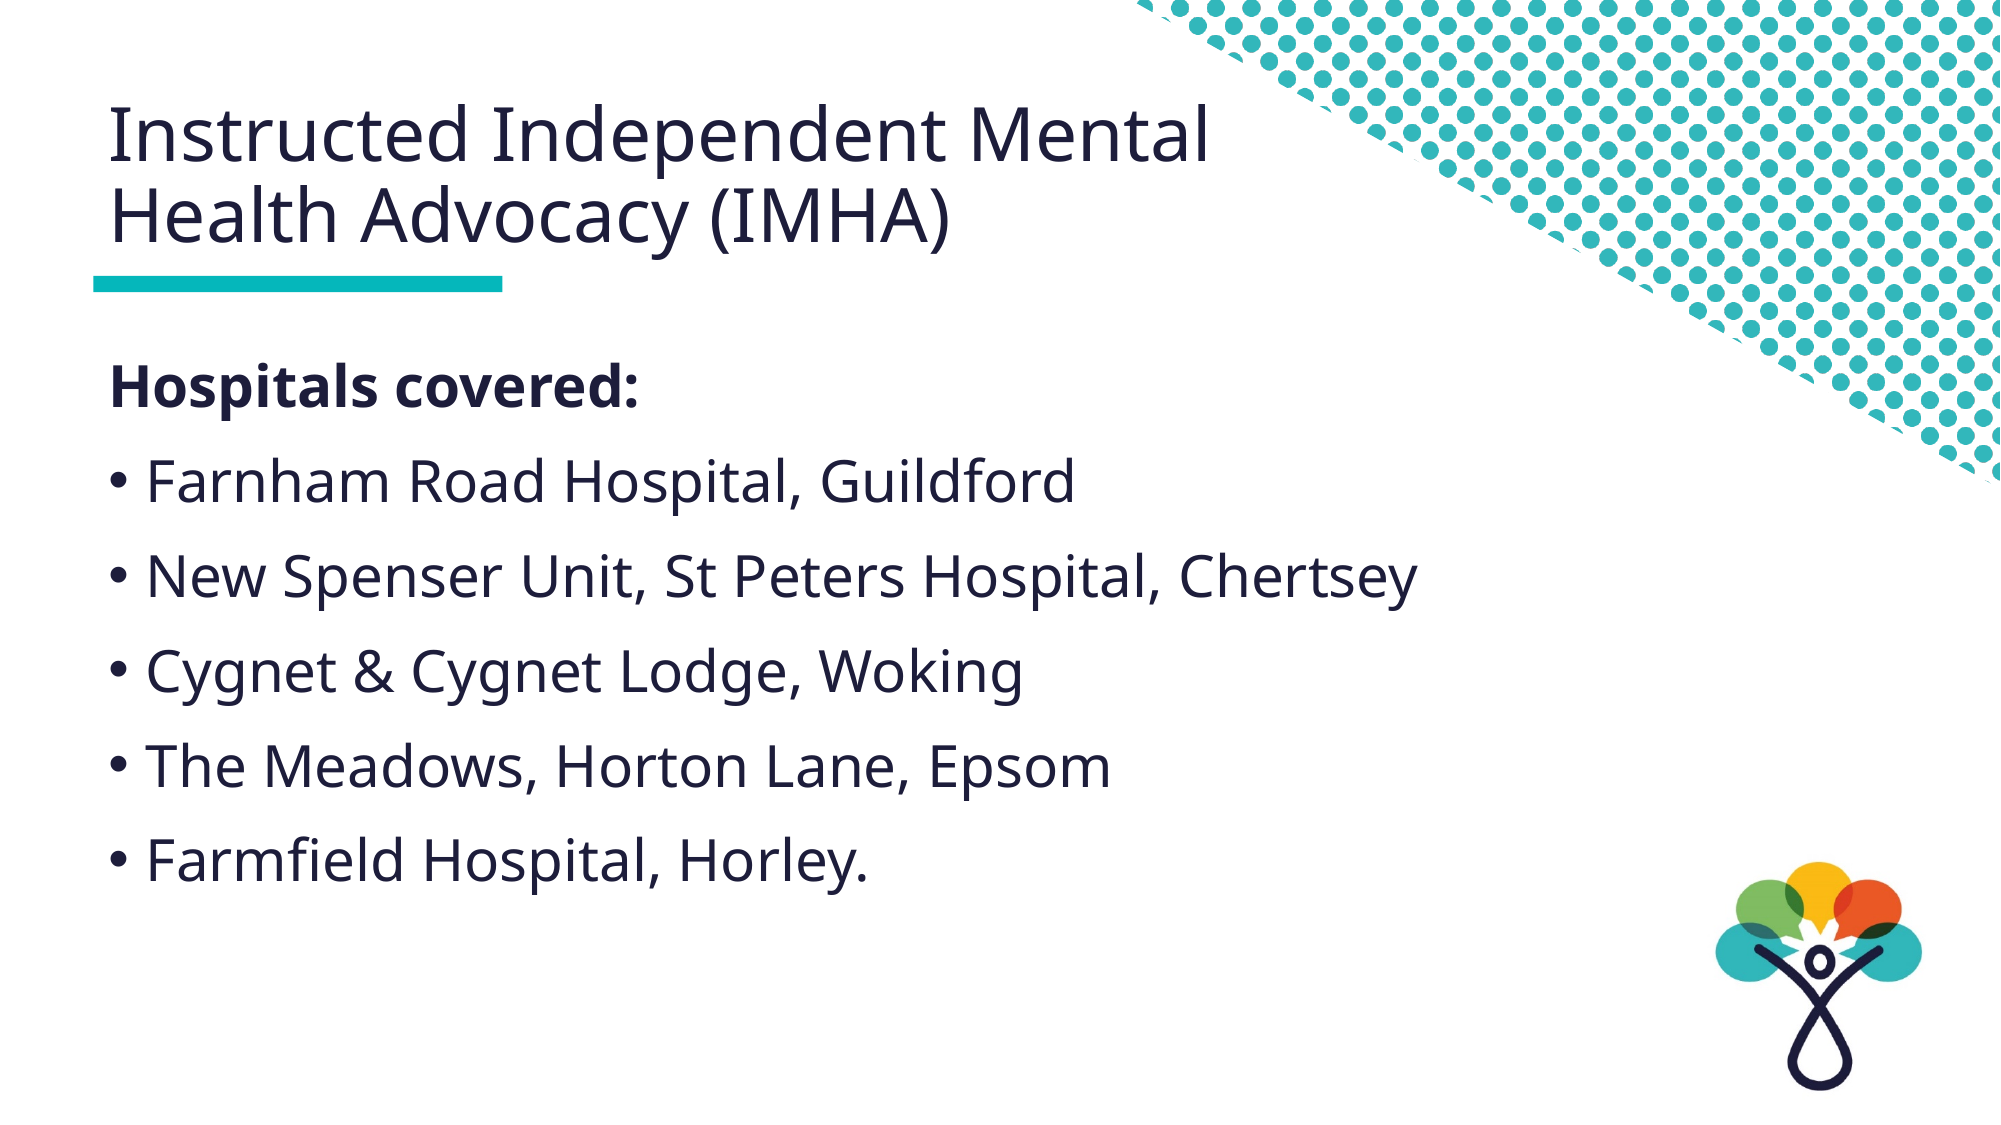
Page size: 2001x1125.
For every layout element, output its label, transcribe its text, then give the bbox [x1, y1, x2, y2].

list Hospitals covered: Farnham Road Hospital, Guildford New Spenser Unit, St Peters Hospital, Chertsey Cygnet & Cygnet Lodge, Woking The Meadows, Horton Lane, Epsom Farmfield Hospital, Horley. [93, 341, 1819, 1015]
title Instructed Independent Mental Health Advocacy (IMHA) [93, 68, 1819, 287]
picture [1681, 827, 1956, 1125]
picture [1130, 0, 2001, 489]
